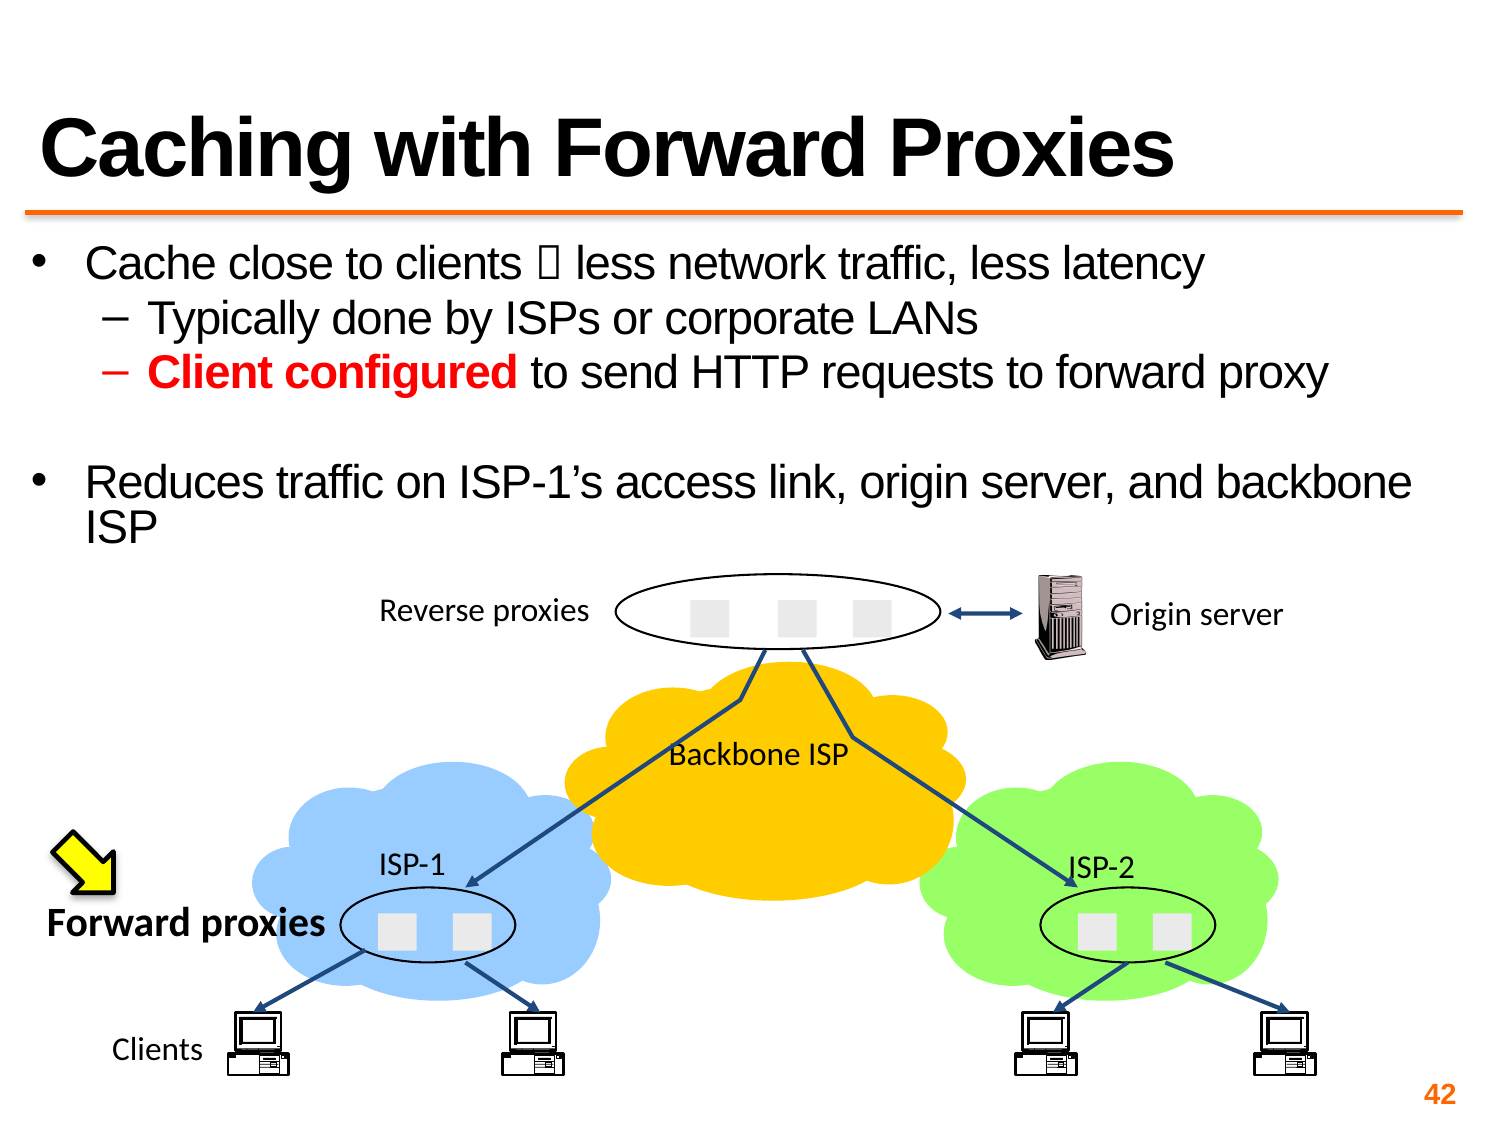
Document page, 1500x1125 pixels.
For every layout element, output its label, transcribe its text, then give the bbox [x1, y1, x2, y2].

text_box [502, 1012, 564, 1076]
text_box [1034, 574, 1087, 660]
text_box [948, 607, 1023, 620]
text_box Forward proxies [31, 887, 247, 952]
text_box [227, 1012, 289, 1076]
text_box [252, 762, 611, 1001]
text_box [1278, 1002, 1289, 1010]
slide_number 42 [1112, 1074, 1463, 1110]
text_box Reverse proxies [364, 580, 605, 636]
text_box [565, 662, 966, 901]
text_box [1015, 1012, 1077, 1076]
text_box [802, 649, 815, 660]
list Cache close to clients  less network traffic, less latency Typically done by ISPs or corporate LANs Client configured to send HTTP requests to forward proxy Reduces traffic on ISP-1’s access link, origin server, and backbone ISP [24, 237, 1463, 560]
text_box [920, 762, 1279, 1001]
text_box Clients [97, 1020, 219, 1075]
text_box [615, 574, 941, 650]
text_box [51, 831, 115, 894]
title Caching with Forward Proxies [24, 24, 1463, 201]
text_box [1254, 1012, 1316, 1076]
text_box Origin server [1095, 585, 1300, 640]
text_box [752, 649, 766, 660]
